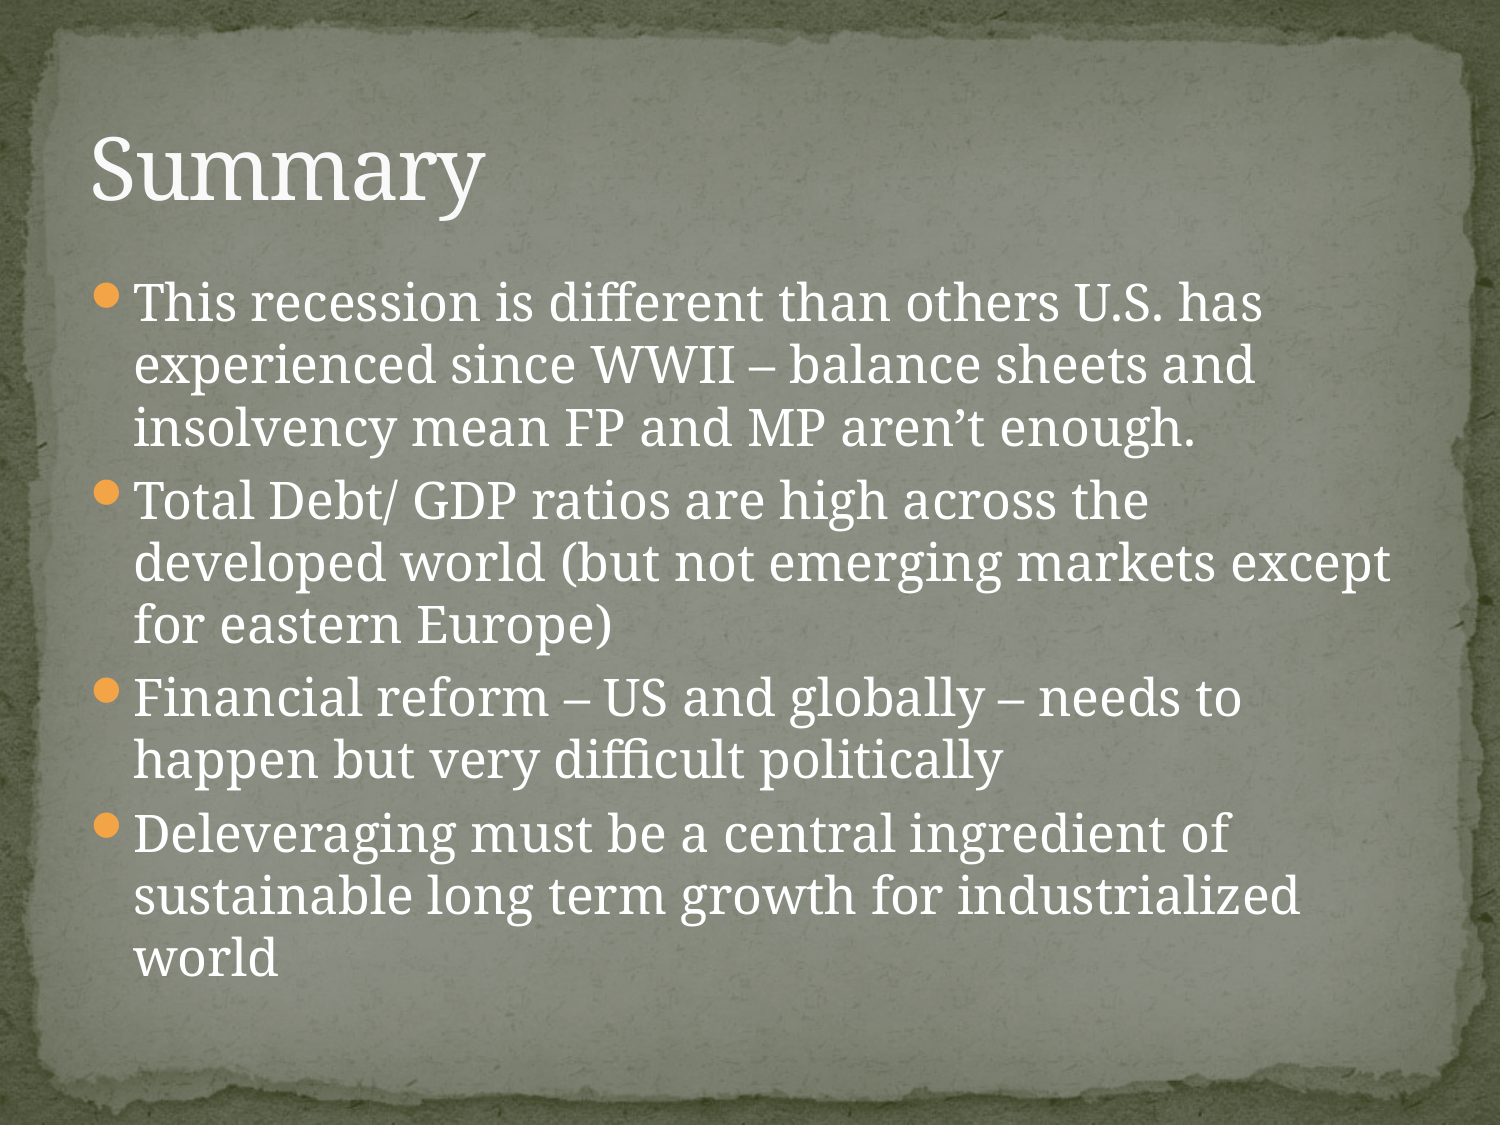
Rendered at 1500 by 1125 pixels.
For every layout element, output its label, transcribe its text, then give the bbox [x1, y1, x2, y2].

list This recession is different than others U.S. has experienced since WWII – balance sheets and insolvency mean FP and MP aren’t enough. Total Debt/ GDP ratios are high across the developed world (but not emerging markets except for eastern Europe) Financial reform – US and globally – needs to happen but very difficult politically Deleveraging must be a central ingredient of sustainable long term growth for industrialized world [74, 262, 1426, 1001]
title Summary [74, 24, 1425, 225]
